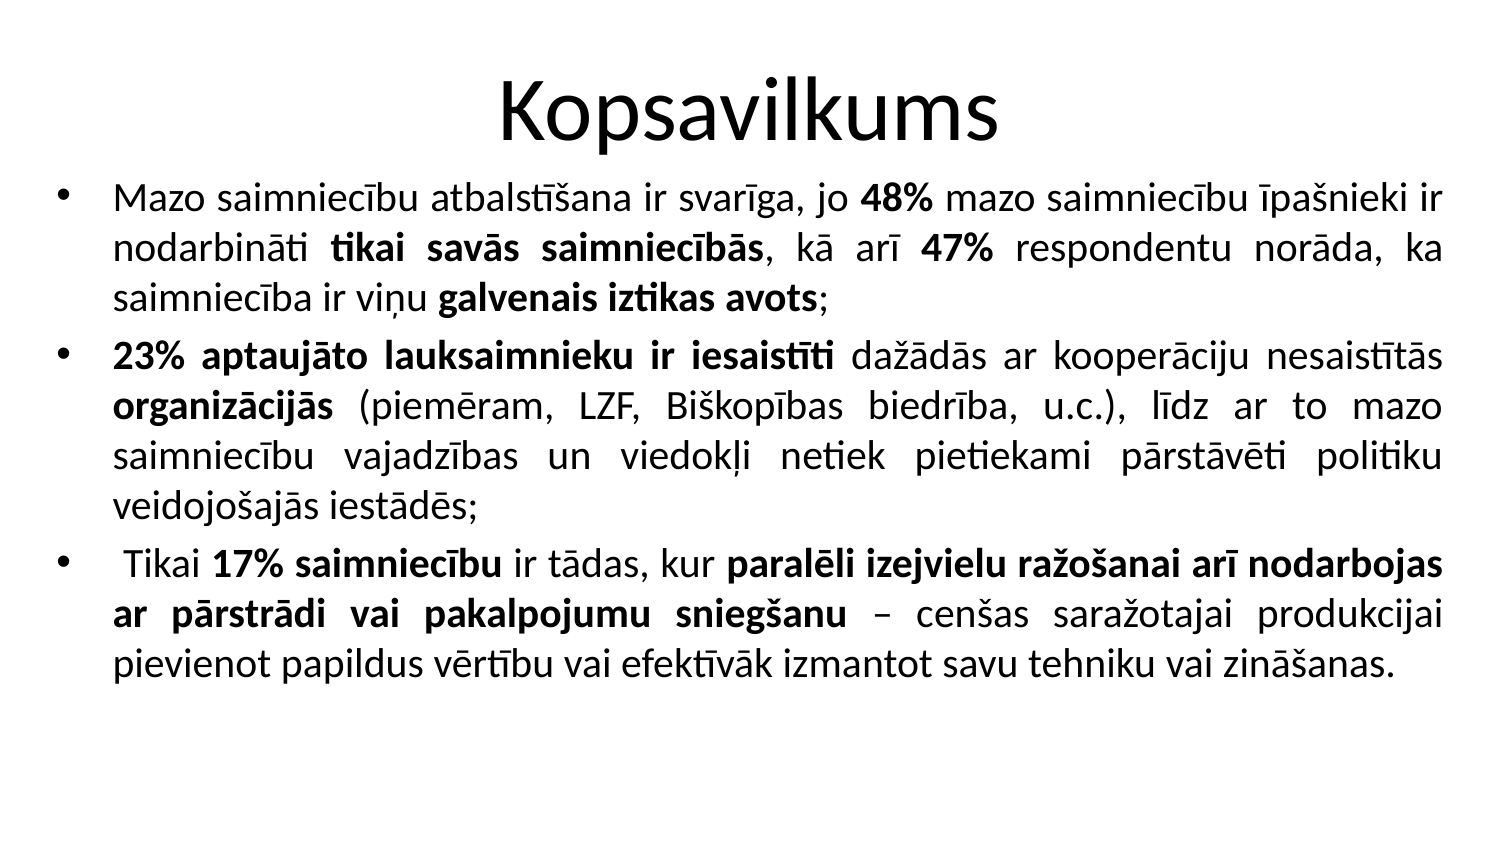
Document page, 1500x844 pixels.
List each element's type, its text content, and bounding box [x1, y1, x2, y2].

list Mazo saimniecību atbalstīšana ir svarīga, jo 48% mazo saimniecību īpašnieki ir nodarbināti tikai savās saimniecībās, kā arī 47% respondentu norāda, ka saimniecība ir viņu galvenais iztikas avots; 23% aptaujāto lauksaimnieku ir iesaistīti dažādās ar kooperāciju nesaistītās organizācijās (piemēram, LZF, Biškopības biedrība, u.c.), līdz ar to mazo saimniecību vajadzības un viedokļi netiek pietiekami pārstāvēti politiku veidojošajās iestādēs; Tikai 17% saimniecību ir tādas, kur paralēli izejvielu ražošanai arī nodarbojas ar pārstrādi vai pakalpojumu sniegšanu – cenšas saražotajai produkcijai pievienot papildus vērtību vai efektīvāk izmantot savu tehniku vai zināšanas. [41, 161, 1459, 812]
title Kopsavilkums [75, 33, 1425, 161]
